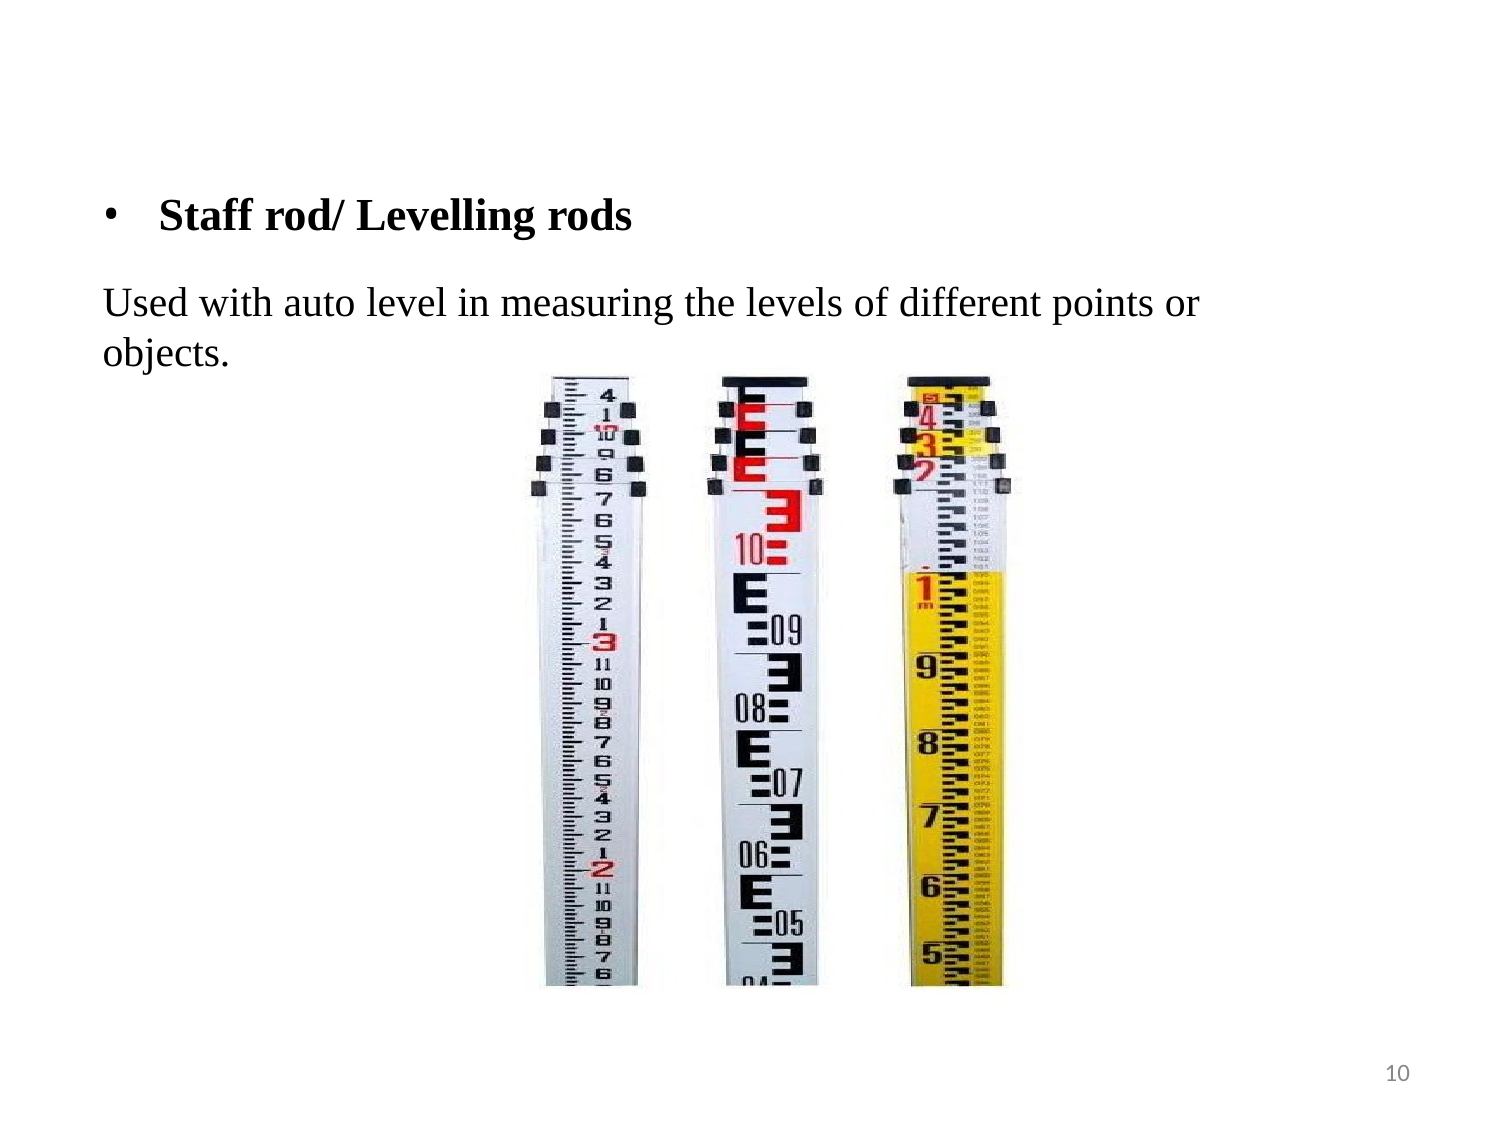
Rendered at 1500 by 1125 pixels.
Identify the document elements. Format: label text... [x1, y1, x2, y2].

slide_number 10 [1378, 1060, 1417, 1125]
picture [512, 366, 1025, 1001]
text_box Staff rod/ Levelling rods Used with auto level in measuring the levels of different points or objects. [100, 182, 1337, 375]
